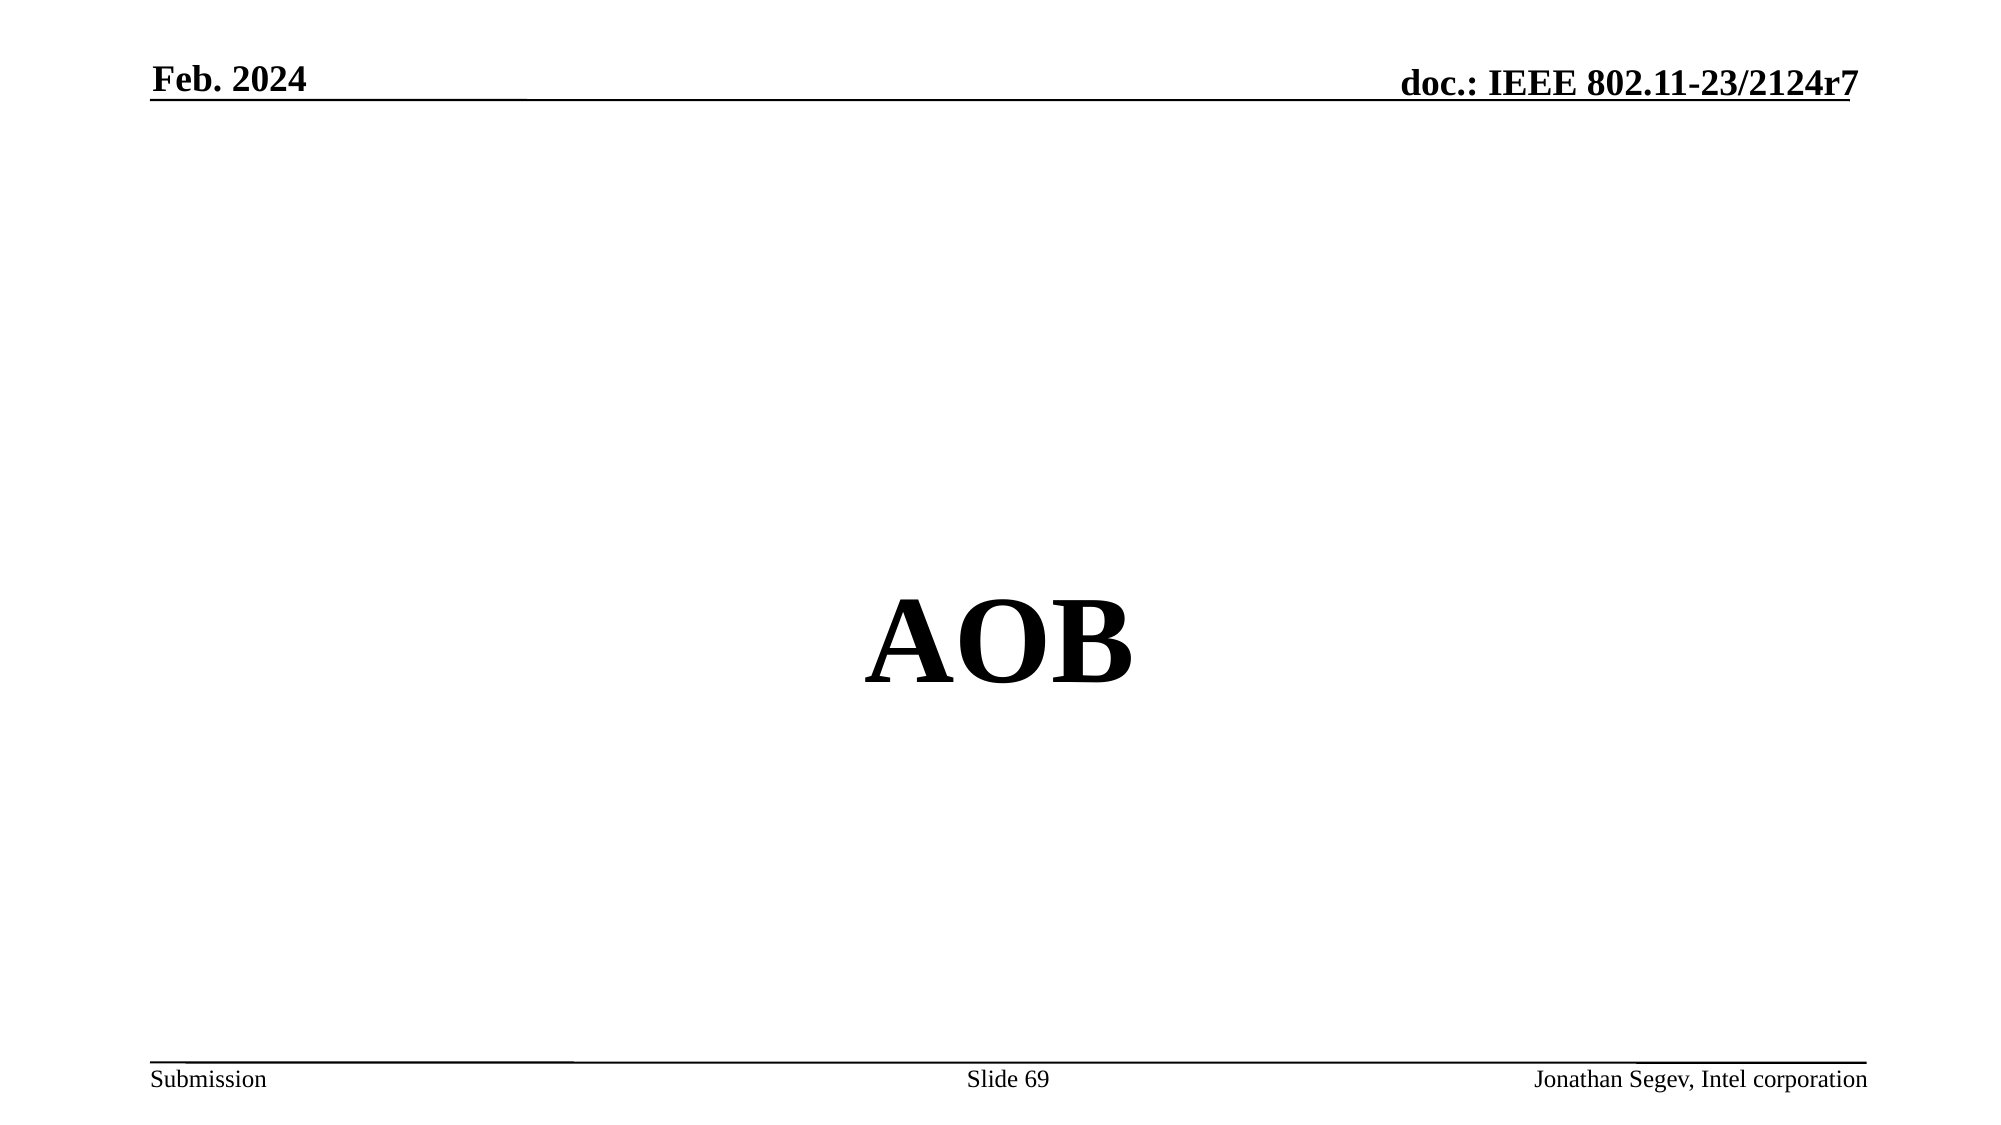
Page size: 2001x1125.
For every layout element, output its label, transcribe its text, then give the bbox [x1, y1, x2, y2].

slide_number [152, 54, 563, 100]
list AOB [149, 324, 1850, 1000]
slide_number Slide 69 [950, 1061, 1067, 1123]
footer Jonathan Segev, Intel corporation [1171, 1061, 1869, 1093]
